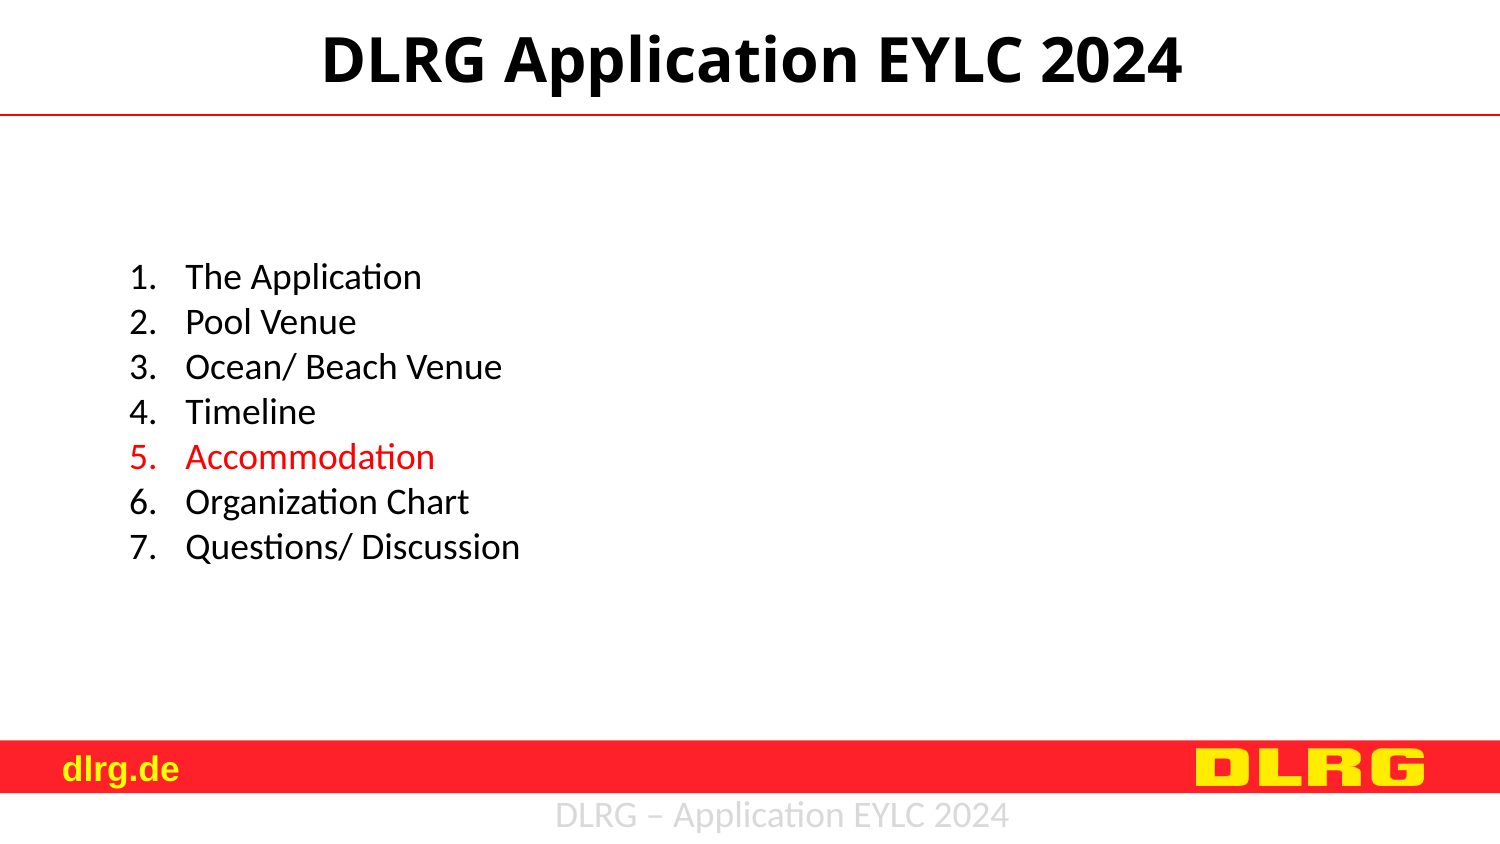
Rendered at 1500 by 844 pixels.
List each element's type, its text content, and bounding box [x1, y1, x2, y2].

title DLRG Application EYLC 2024 [77, 0, 1428, 115]
text_box DLRG – Application EYLC 2024 [540, 783, 1025, 843]
text_box The Application Pool Venue Ocean/ Beach Venue Timeline Accommodation Organization Chart Questions/ Discussion [114, 244, 536, 575]
picture [1196, 748, 1424, 786]
